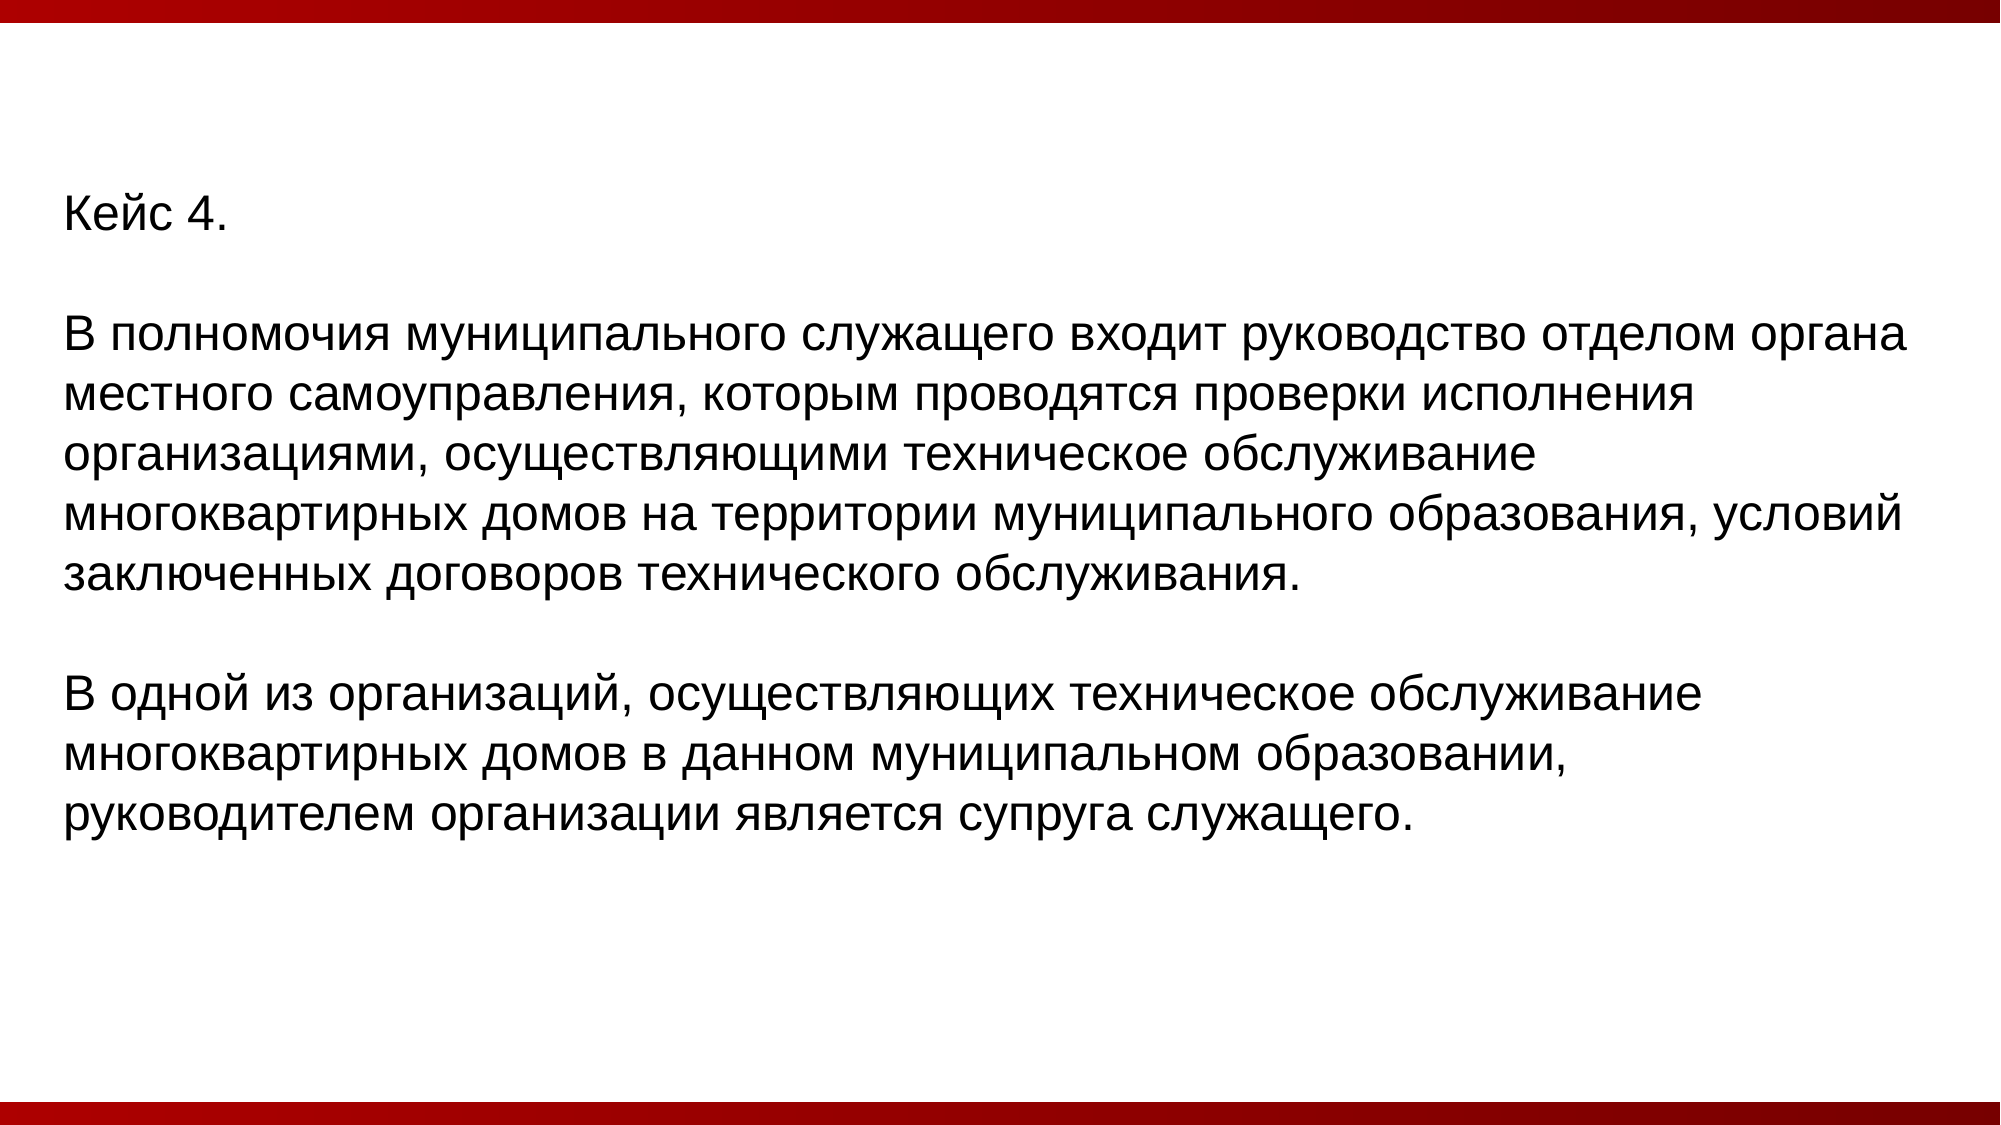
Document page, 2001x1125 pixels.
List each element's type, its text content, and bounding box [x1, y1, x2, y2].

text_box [27, 146, 1813, 363]
text_box [0, 0, 2000, 23]
text_box [0, 1102, 2000, 1125]
text_box Кейс 4. В полномочия муниципального служащего входит руководство отделом органа местного самоуправления, которым проводятся проверки исполнения организациями, осуществляющими техническое обслуживание многоквартирных домов на территории муниципального образования, условий заключенных договоров технического обслуживания. В одной из организаций, осуществляющих техническое обслуживание многоквартирных домов в данном муниципальном образовании, руководителем организации является супруга служащего. [48, 173, 1946, 848]
